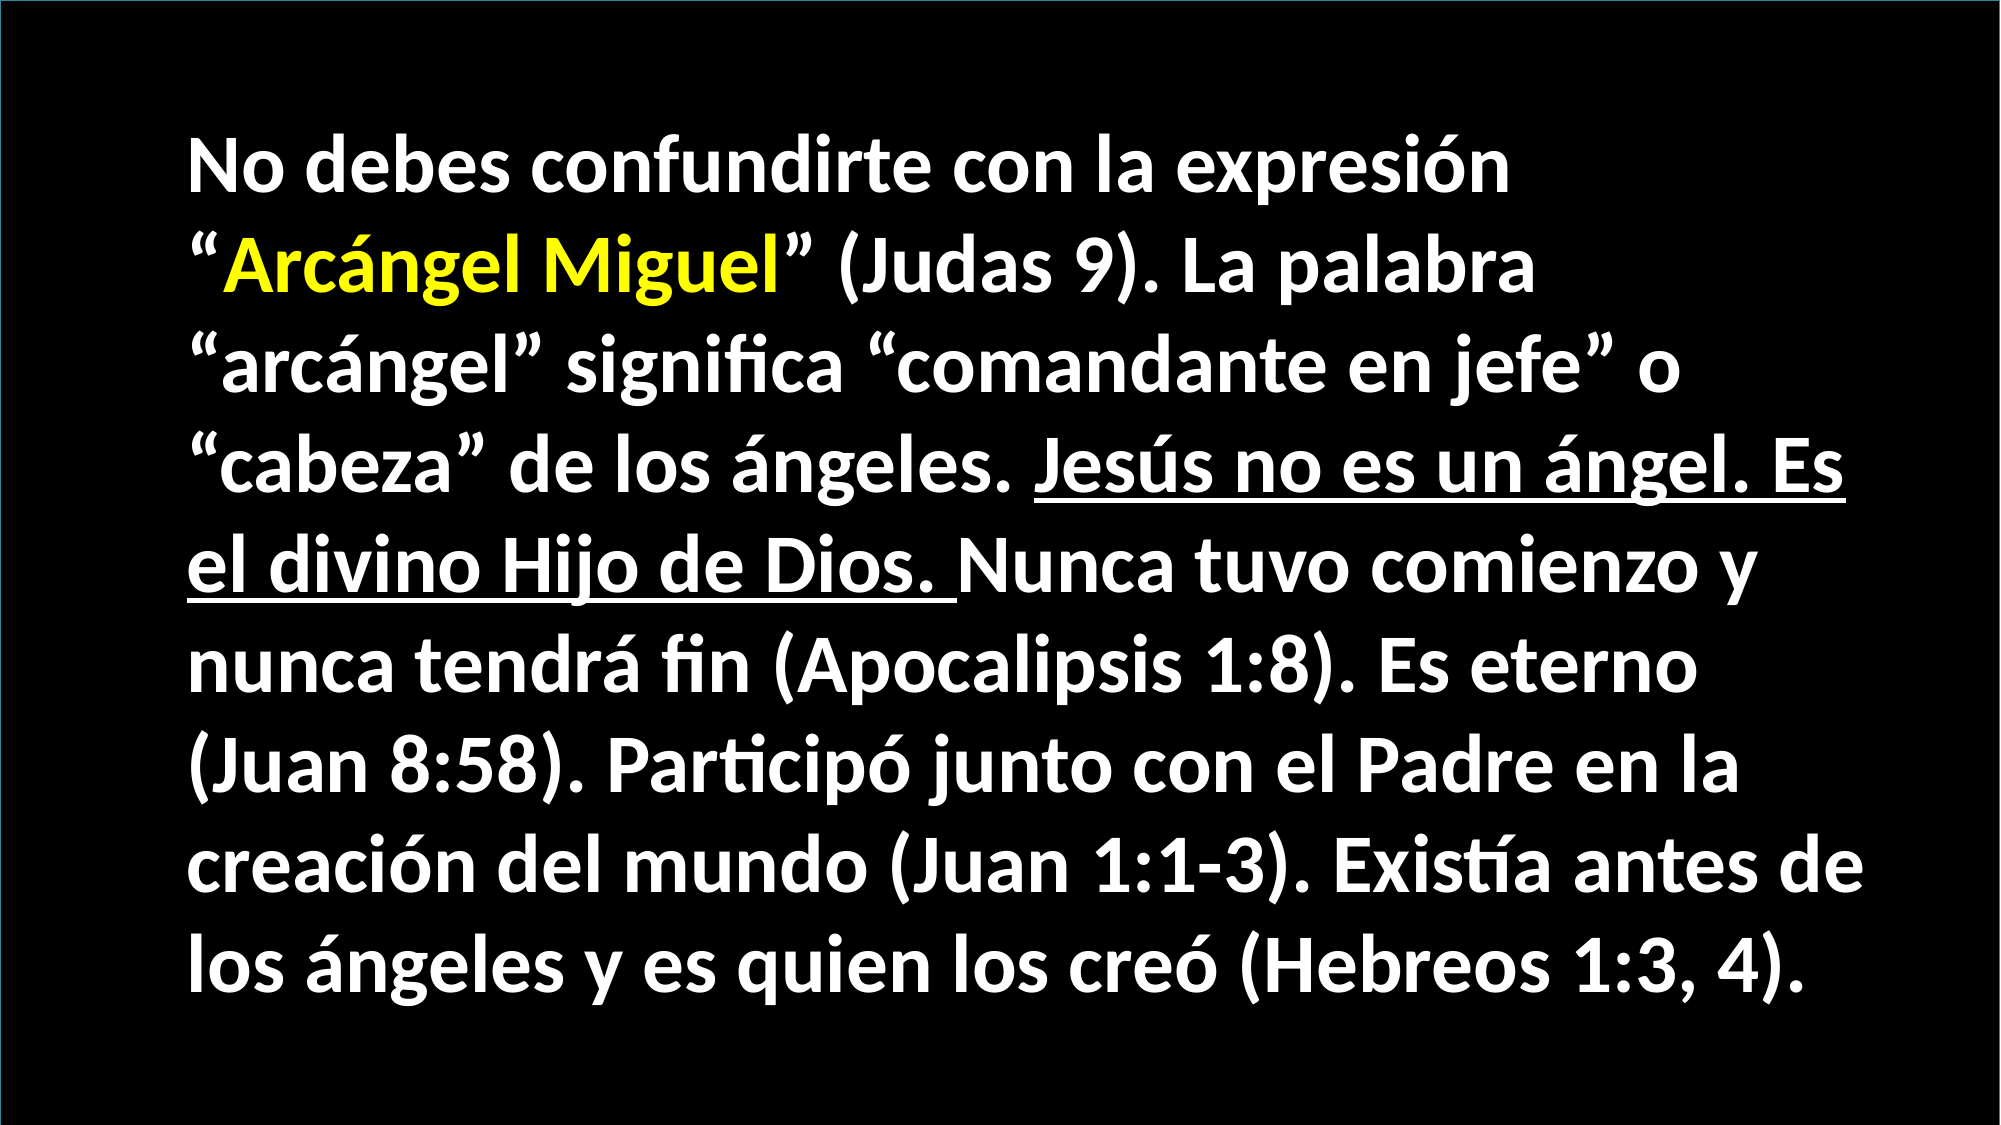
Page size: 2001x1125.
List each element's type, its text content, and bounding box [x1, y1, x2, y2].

text_box [0, 0, 2000, 1125]
text_box No debes confundirte con la expresión “Arcángel Miguel” (Judas 9). La palabra “arcángel” significa “comandante en jefe” o “cabeza” de los ángeles. Jesús no es un ángel. Es el divino Hijo de Dios. Nunca tuvo comienzo y nunca tendrá fin (Apocalipsis 1:8). Es eterno (Juan 8:58). Participó junto con el Padre en la creación del mundo (Juan 1:1-3). Existía antes de los ángeles y es quien los creó (Hebreos 1:3, 4). [172, 101, 1911, 1016]
